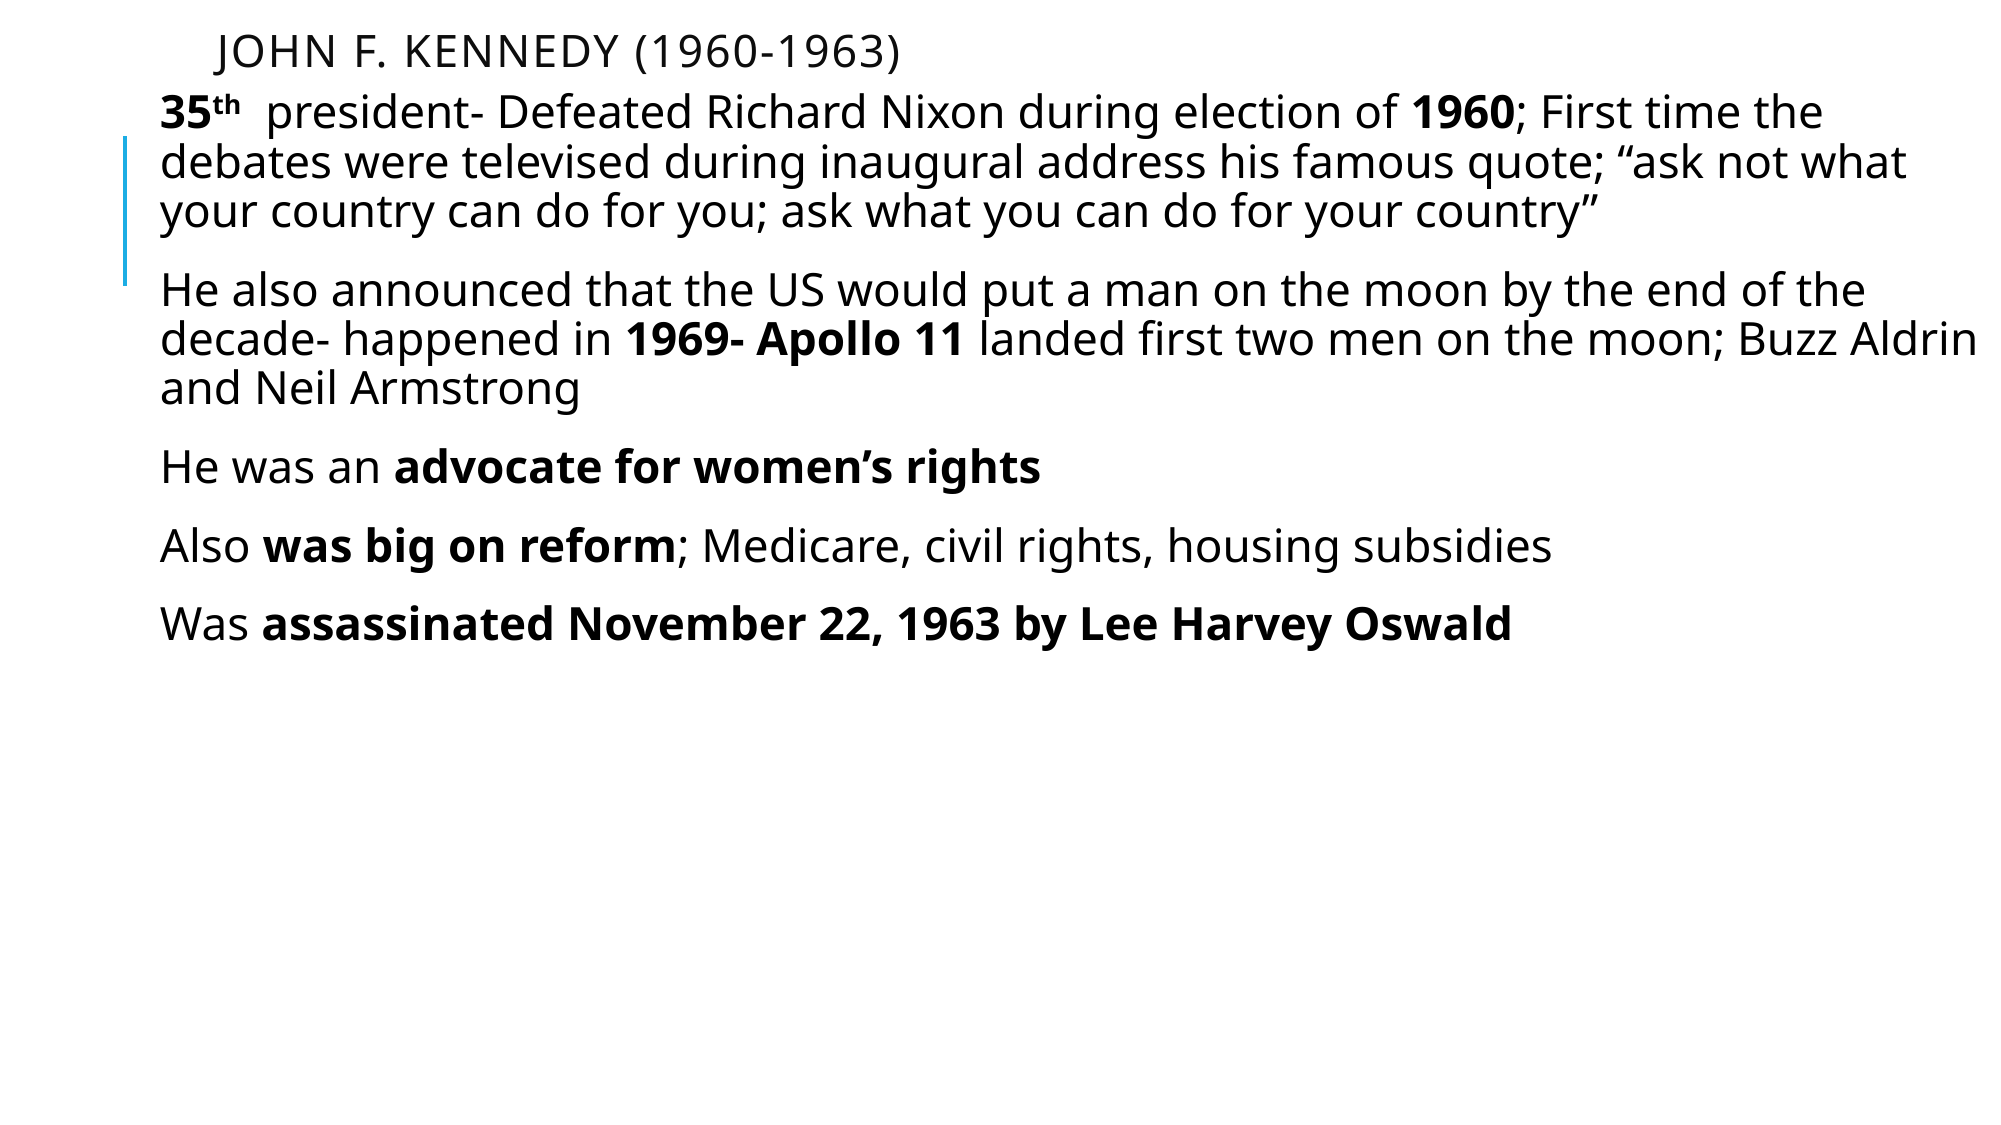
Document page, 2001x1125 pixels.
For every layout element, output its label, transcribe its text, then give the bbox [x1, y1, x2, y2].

title John F. Kennedy (1960-1963) [137, 24, 1863, 81]
list 35th president- Defeated Richard Nixon during election of 1960; First time the debates were televised during inaugural address his famous quote; “ask not what your country can do for you; ask what you can do for your country” He also announced that the US would put a man on the moon by the end of the decade- happened in 1969- Apollo 11 landed first two men on the moon; Buzz Aldrin and Neil Armstrong He was an advocate for women’s rights Also was big on reform; Medicare, civil rights, housing subsidies Was assassinated November 22, 1963 by Lee Harvey Oswald [137, 81, 1988, 1125]
